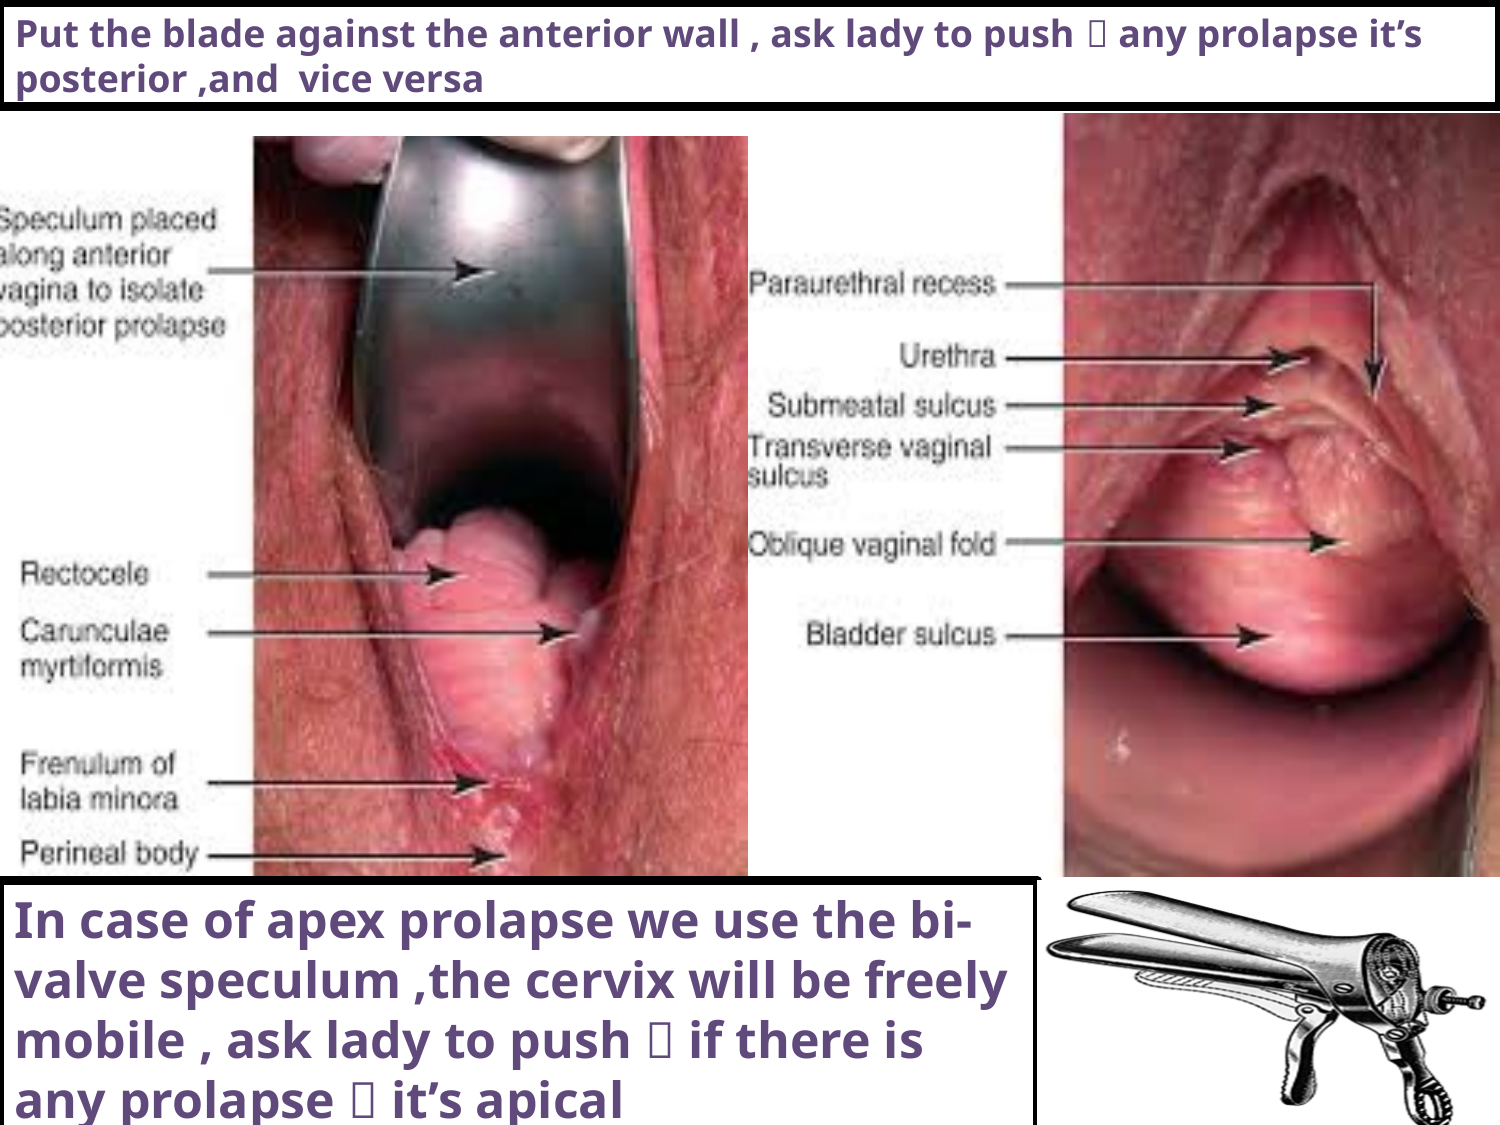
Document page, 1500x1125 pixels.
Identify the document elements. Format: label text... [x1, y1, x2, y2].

picture [1037, 880, 1500, 1125]
text_box Put the blade against the anterior wall , ask lady to push  any prolapse it’s posterior ,and vice versa [0, 0, 1500, 111]
picture [0, 113, 1500, 887]
text_box In case of apex prolapse we use the bi-valve speculum ,the cervix will be freely mobile , ask lady to push  if there is any prolapse  it’s apical [0, 888, 1031, 1125]
